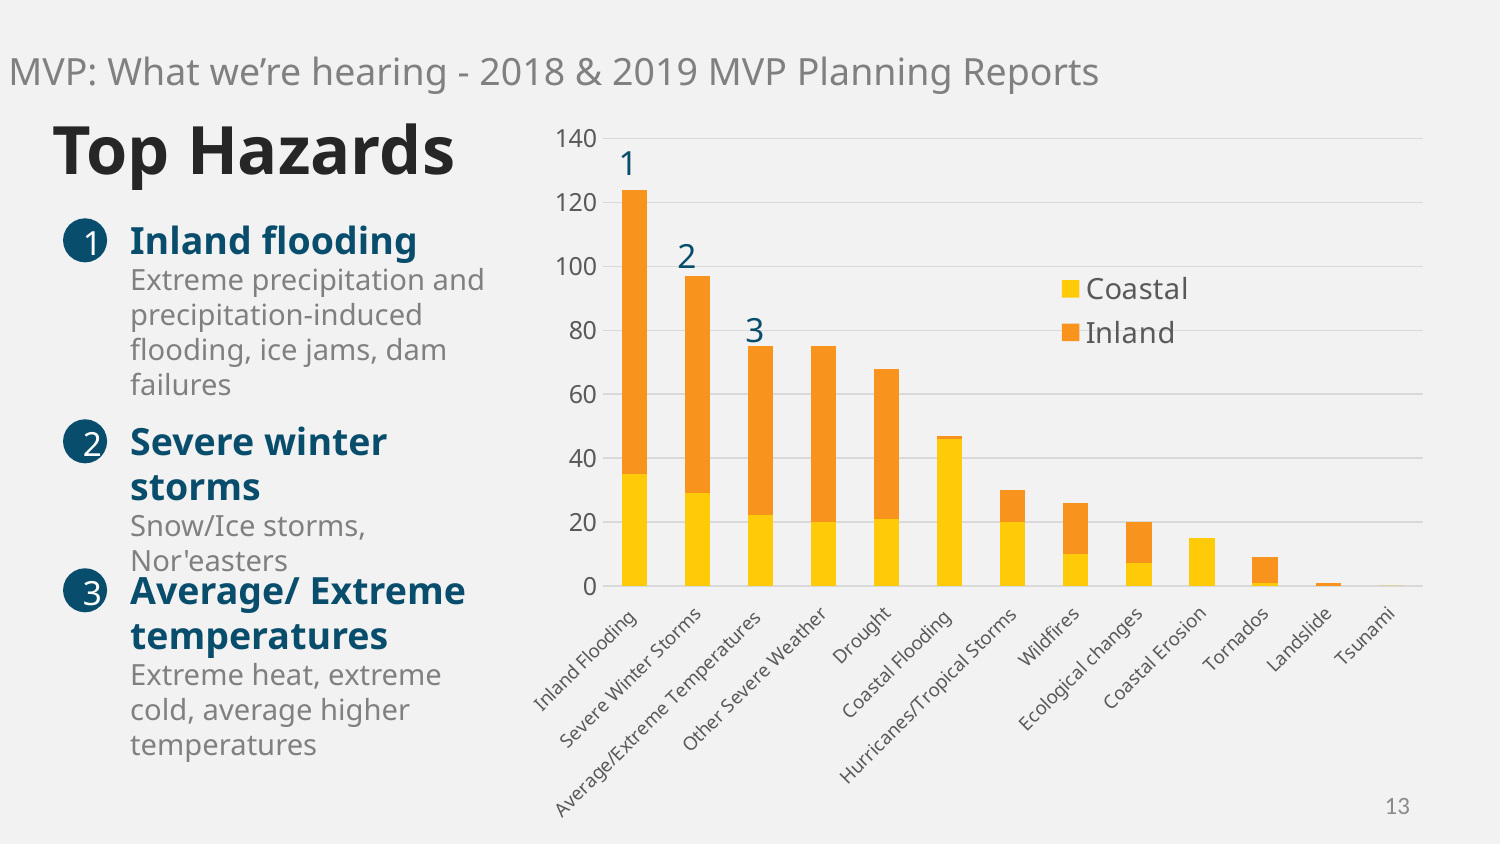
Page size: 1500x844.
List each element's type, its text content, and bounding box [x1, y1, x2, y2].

text_box Average/ Extreme temperatures Extreme heat, extreme cold, average higher temperatures [115, 559, 503, 769]
chart [508, 105, 1442, 844]
text_box Severe winter storms Snow/Ice storms, Nor'easters [115, 410, 503, 559]
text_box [64, 214, 106, 271]
text_box Top Hazards [37, 146, 503, 211]
text_box Inland flooding Extreme precipitation and precipitation-induced flooding, ice jams, dam failures [115, 209, 503, 409]
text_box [64, 564, 106, 621]
text_box MVP: What we’re hearing - 2018 & 2019 MVP Planning Reports [0, 40, 1116, 146]
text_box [64, 415, 106, 472]
